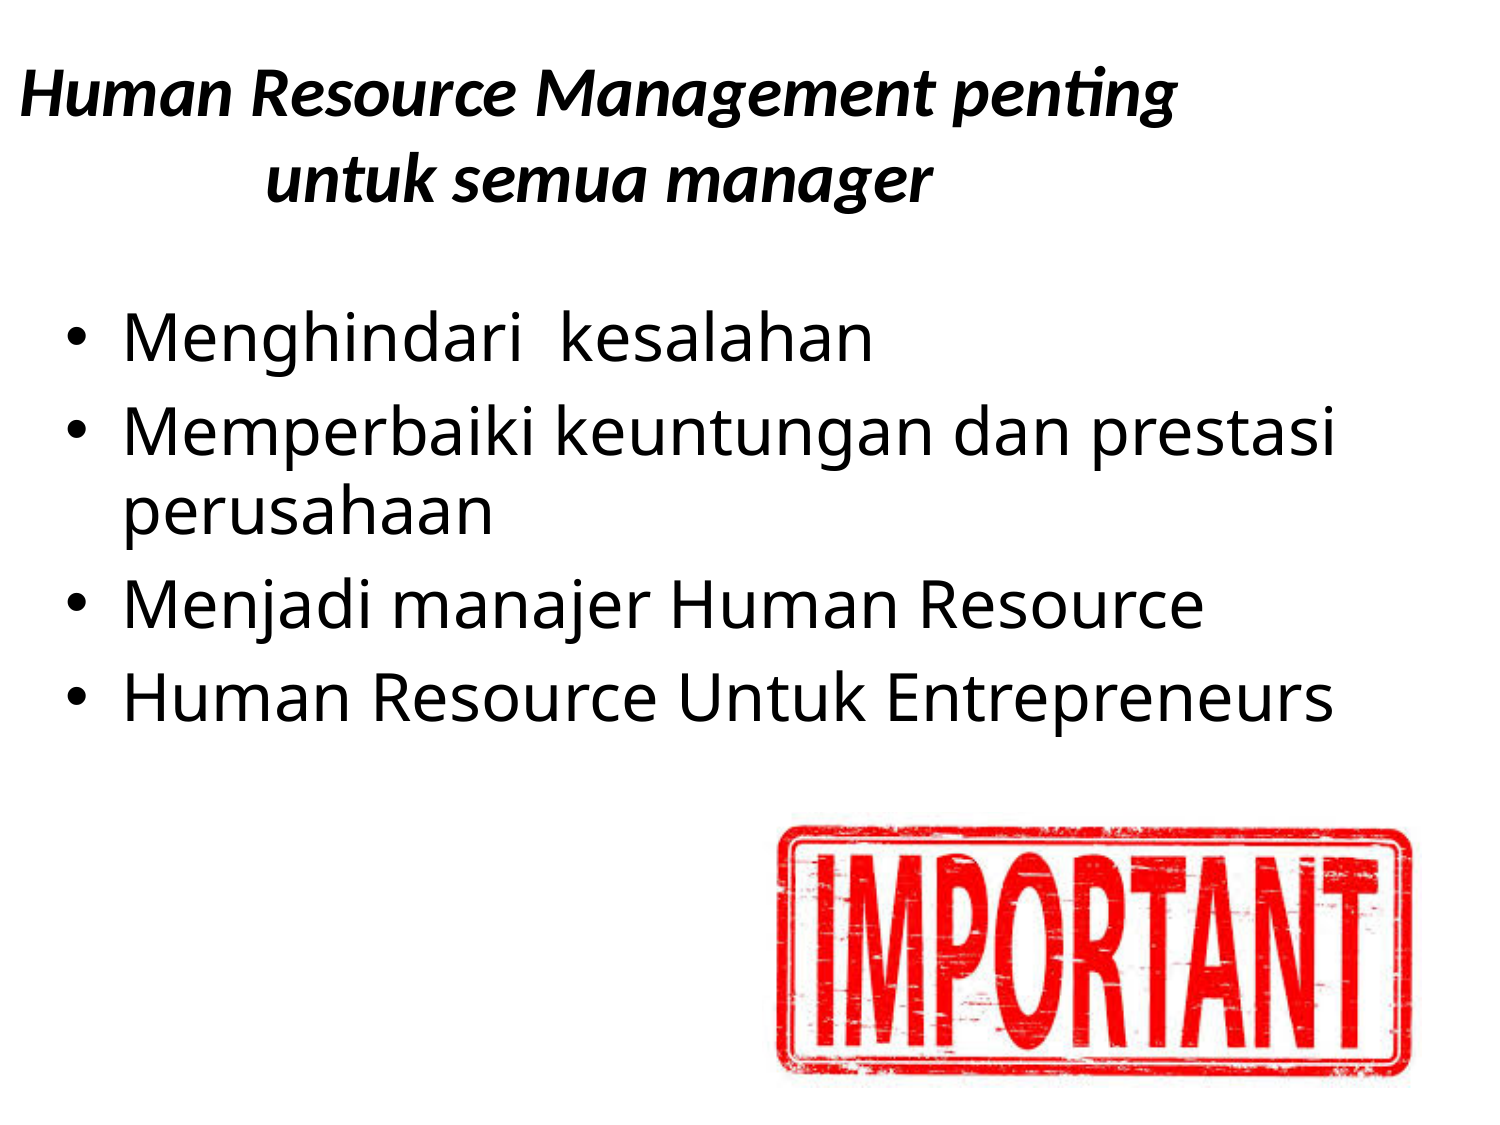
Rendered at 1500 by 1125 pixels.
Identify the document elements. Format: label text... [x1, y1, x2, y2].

title Human Resource Management penting untuk semua manager [0, 37, 1275, 225]
picture [762, 812, 1423, 1088]
list Menghindari kesalahan Memperbaiki keuntungan dan prestasi perusahaan Menjadi manajer Human Resource Human Resource Untuk Entrepreneurs [50, 287, 1400, 1030]
